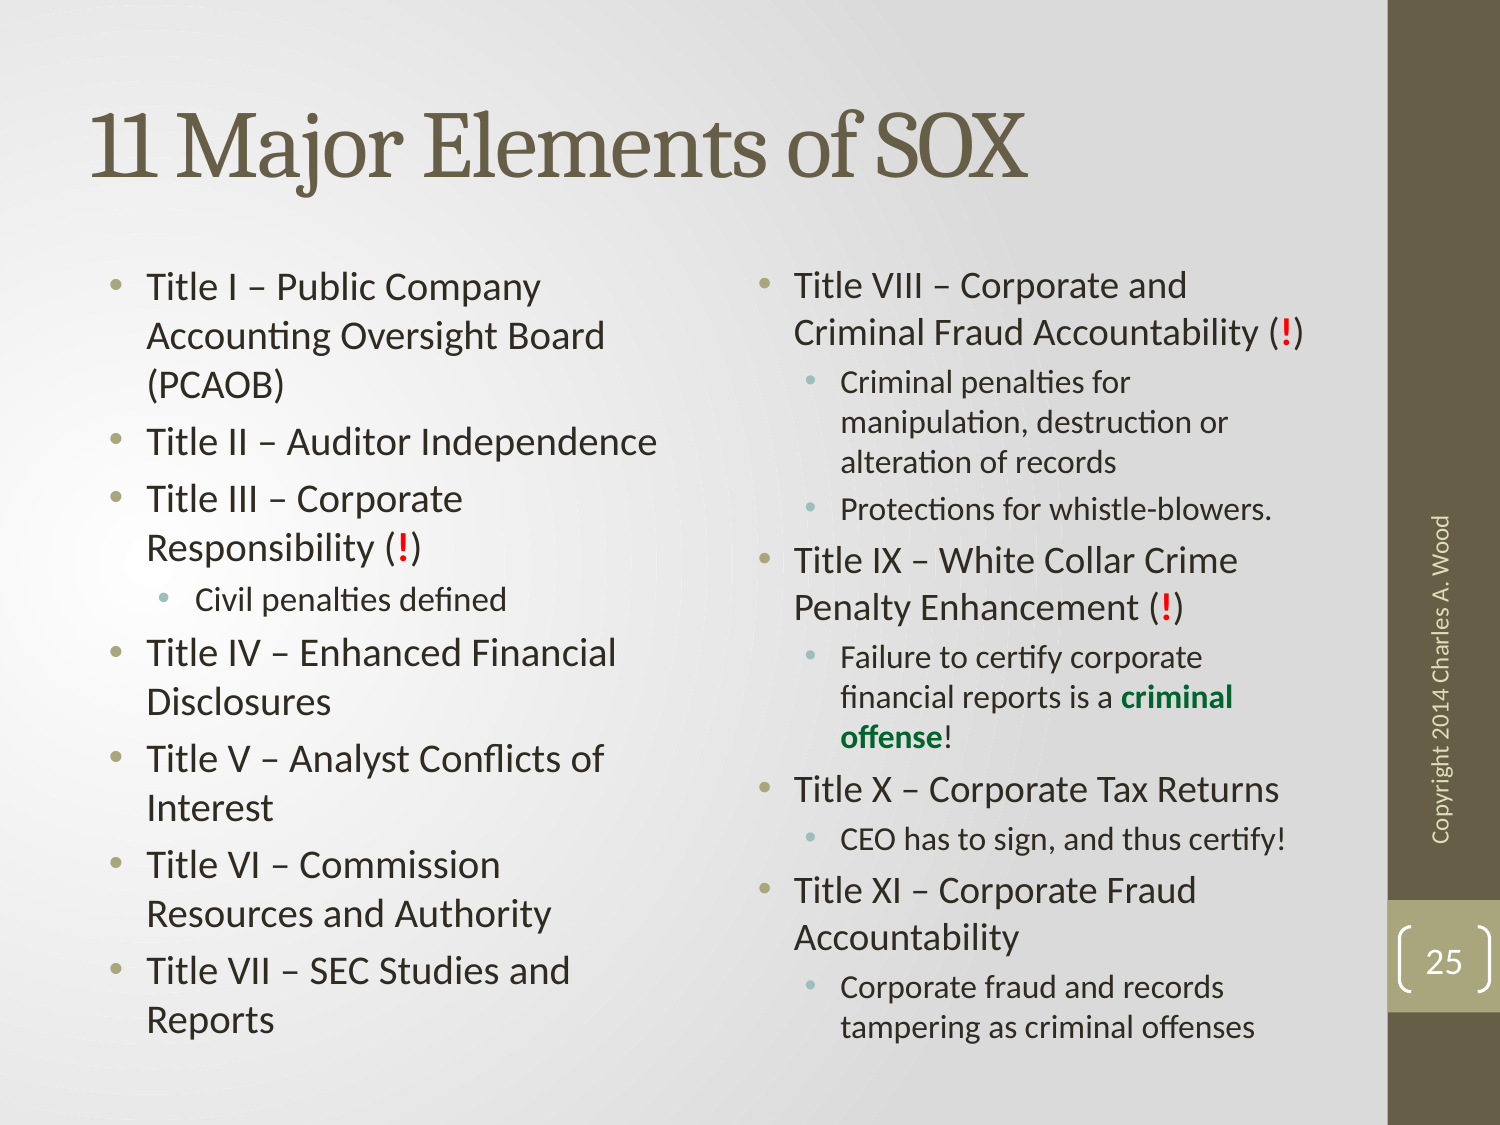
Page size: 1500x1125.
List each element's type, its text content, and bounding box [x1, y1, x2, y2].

list Title I – Public Company Accounting Oversight Board (PCAOB) Title II – Auditor Independence Title III – Corporate Responsibility (!) Civil penalties defined Title IV – Enhanced Financial Disclosures Title V – Analyst Conflicts of Interest Title VI – Commission Resources and Authority Title VII – SEC Studies and Reports [75, 251, 675, 1063]
slide_number 25 [1397, 925, 1492, 994]
title 11 Major Elements of SOX [75, 45, 1325, 233]
footer Copyright 2014 Charles A. Wood [1408, 500, 1469, 889]
list Title VIII – Corporate and Criminal Fraud Accountability (!) Criminal penalties for manipulation, destruction or alteration of records Protections for whistle-blowers. Title IX – White Collar Crime Penalty Enhancement (!) Failure to certify corporate financial reports is a criminal offense! Title X – Corporate Tax Returns CEO has to sign, and thus certify! Title XI – Corporate Fraud Accountability Corporate fraud and records tampering as criminal offenses [725, 251, 1325, 1075]
